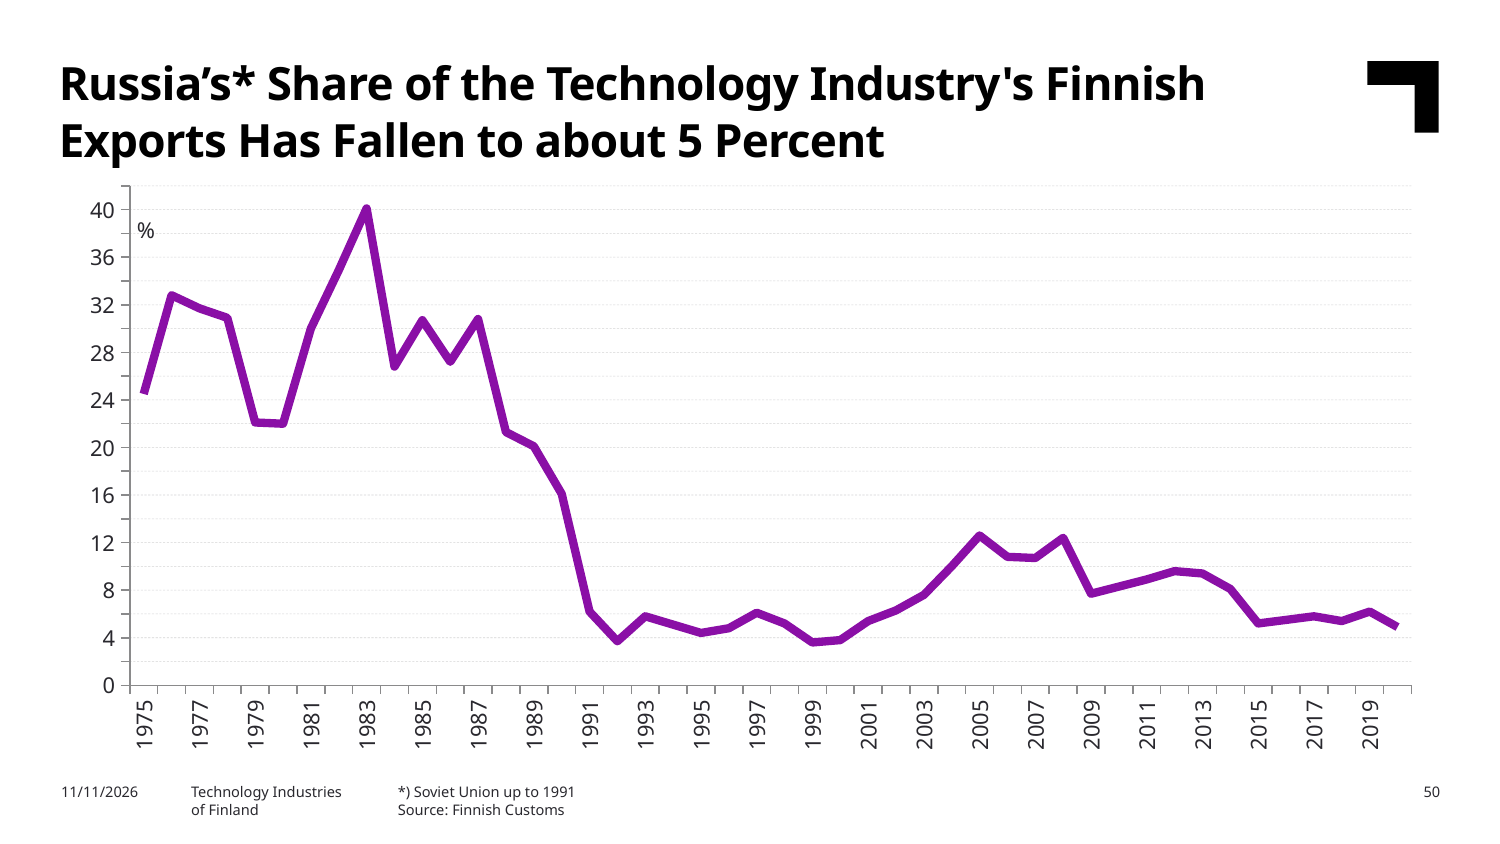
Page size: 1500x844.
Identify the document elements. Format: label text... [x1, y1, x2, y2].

slide_number 50 [1313, 775, 1456, 803]
footer Technology Industries of Finland [198, 775, 517, 803]
list *) Soviet Union up to 1991 Source: Finnish Customs [517, 775, 871, 803]
chart [62, 173, 1440, 763]
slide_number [46, 775, 198, 803]
list Russia’s* Share of the Technology Industry's Finnish Exports Has Fallen to about 5 Percent [41, 46, 1353, 175]
